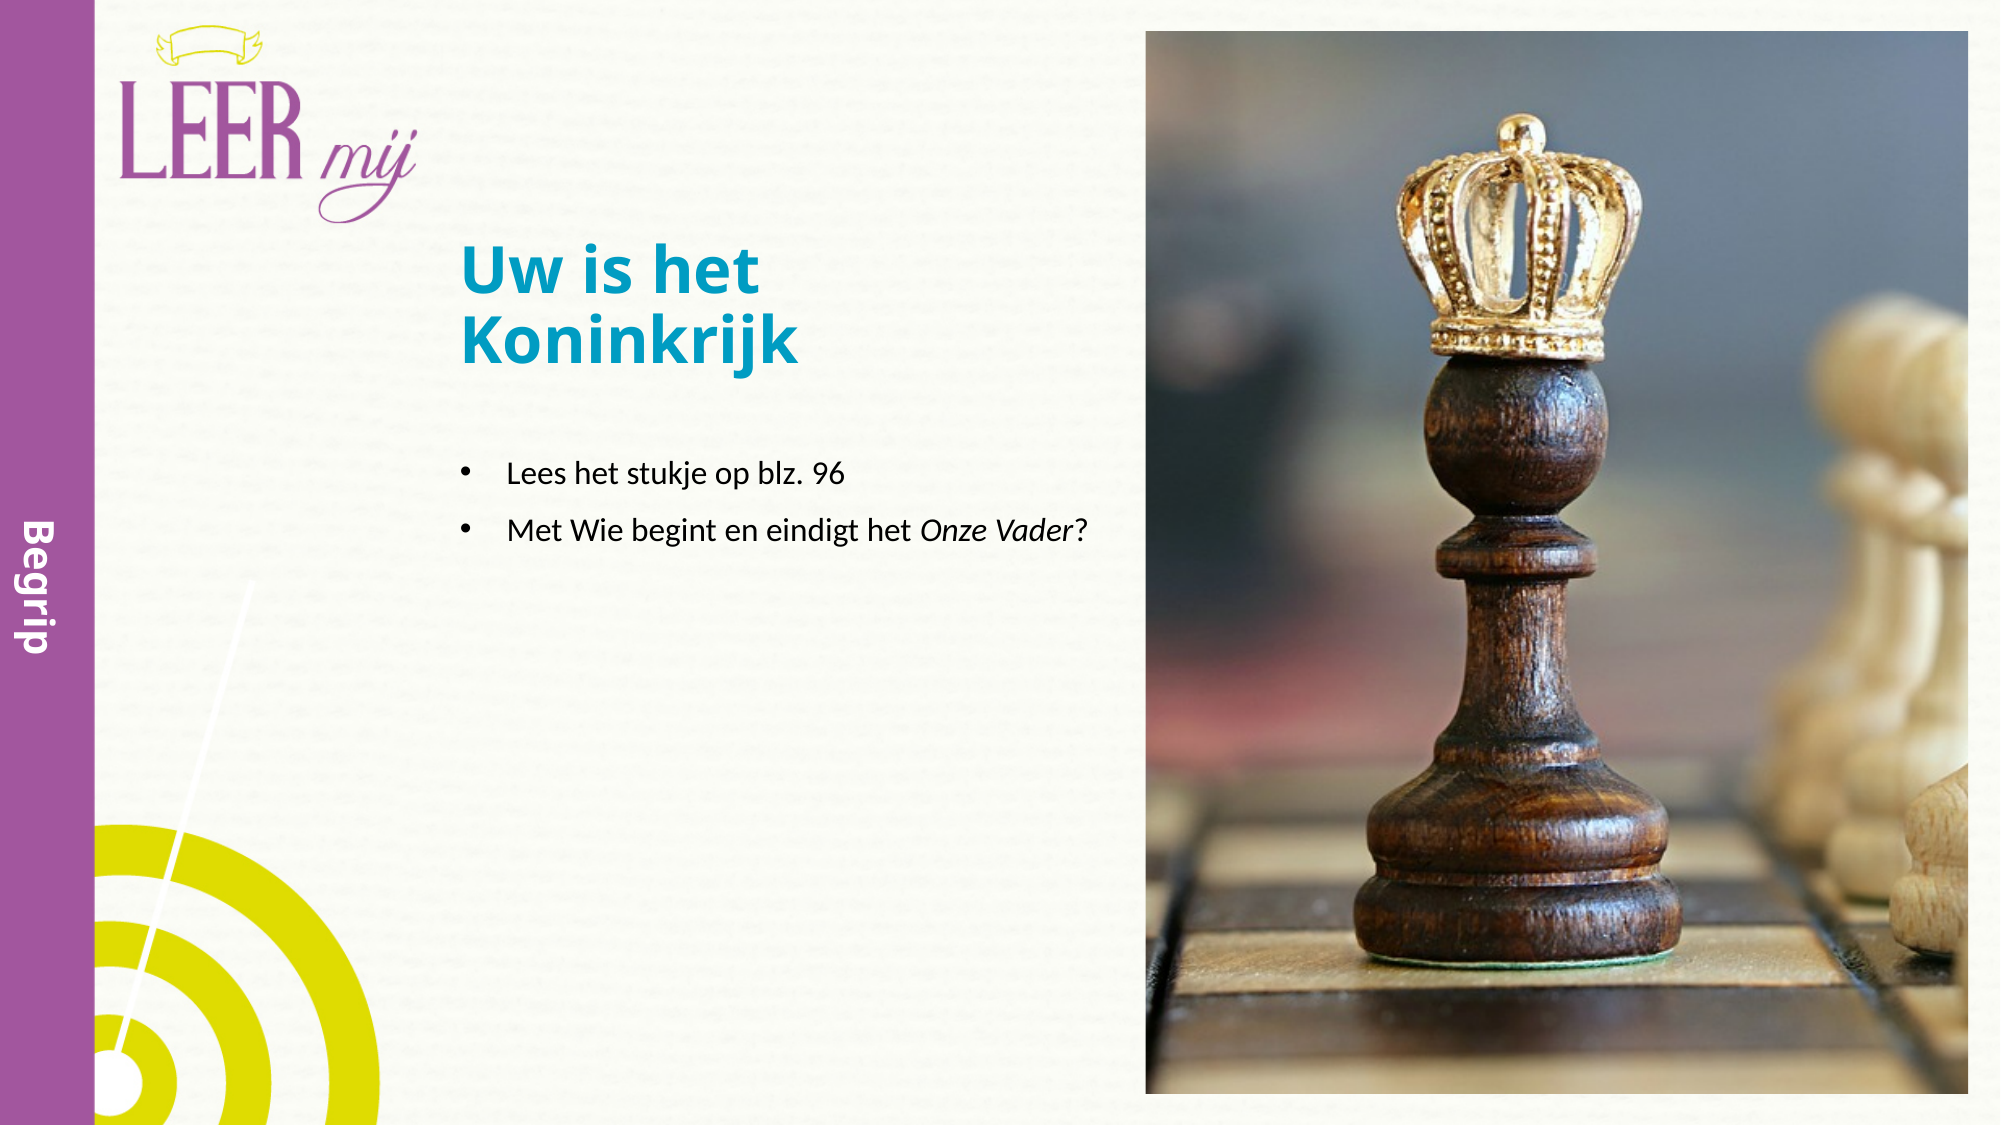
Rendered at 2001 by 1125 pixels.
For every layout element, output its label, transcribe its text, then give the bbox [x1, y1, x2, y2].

list Begrip [7, 503, 89, 1094]
picture [0, 0, 2001, 1125]
list Lees het stukje op blz. 96 Met Wie begint en eindigt het Onze Vader? [444, 448, 1105, 968]
title Uw is het Koninkrijk [444, 229, 1102, 386]
